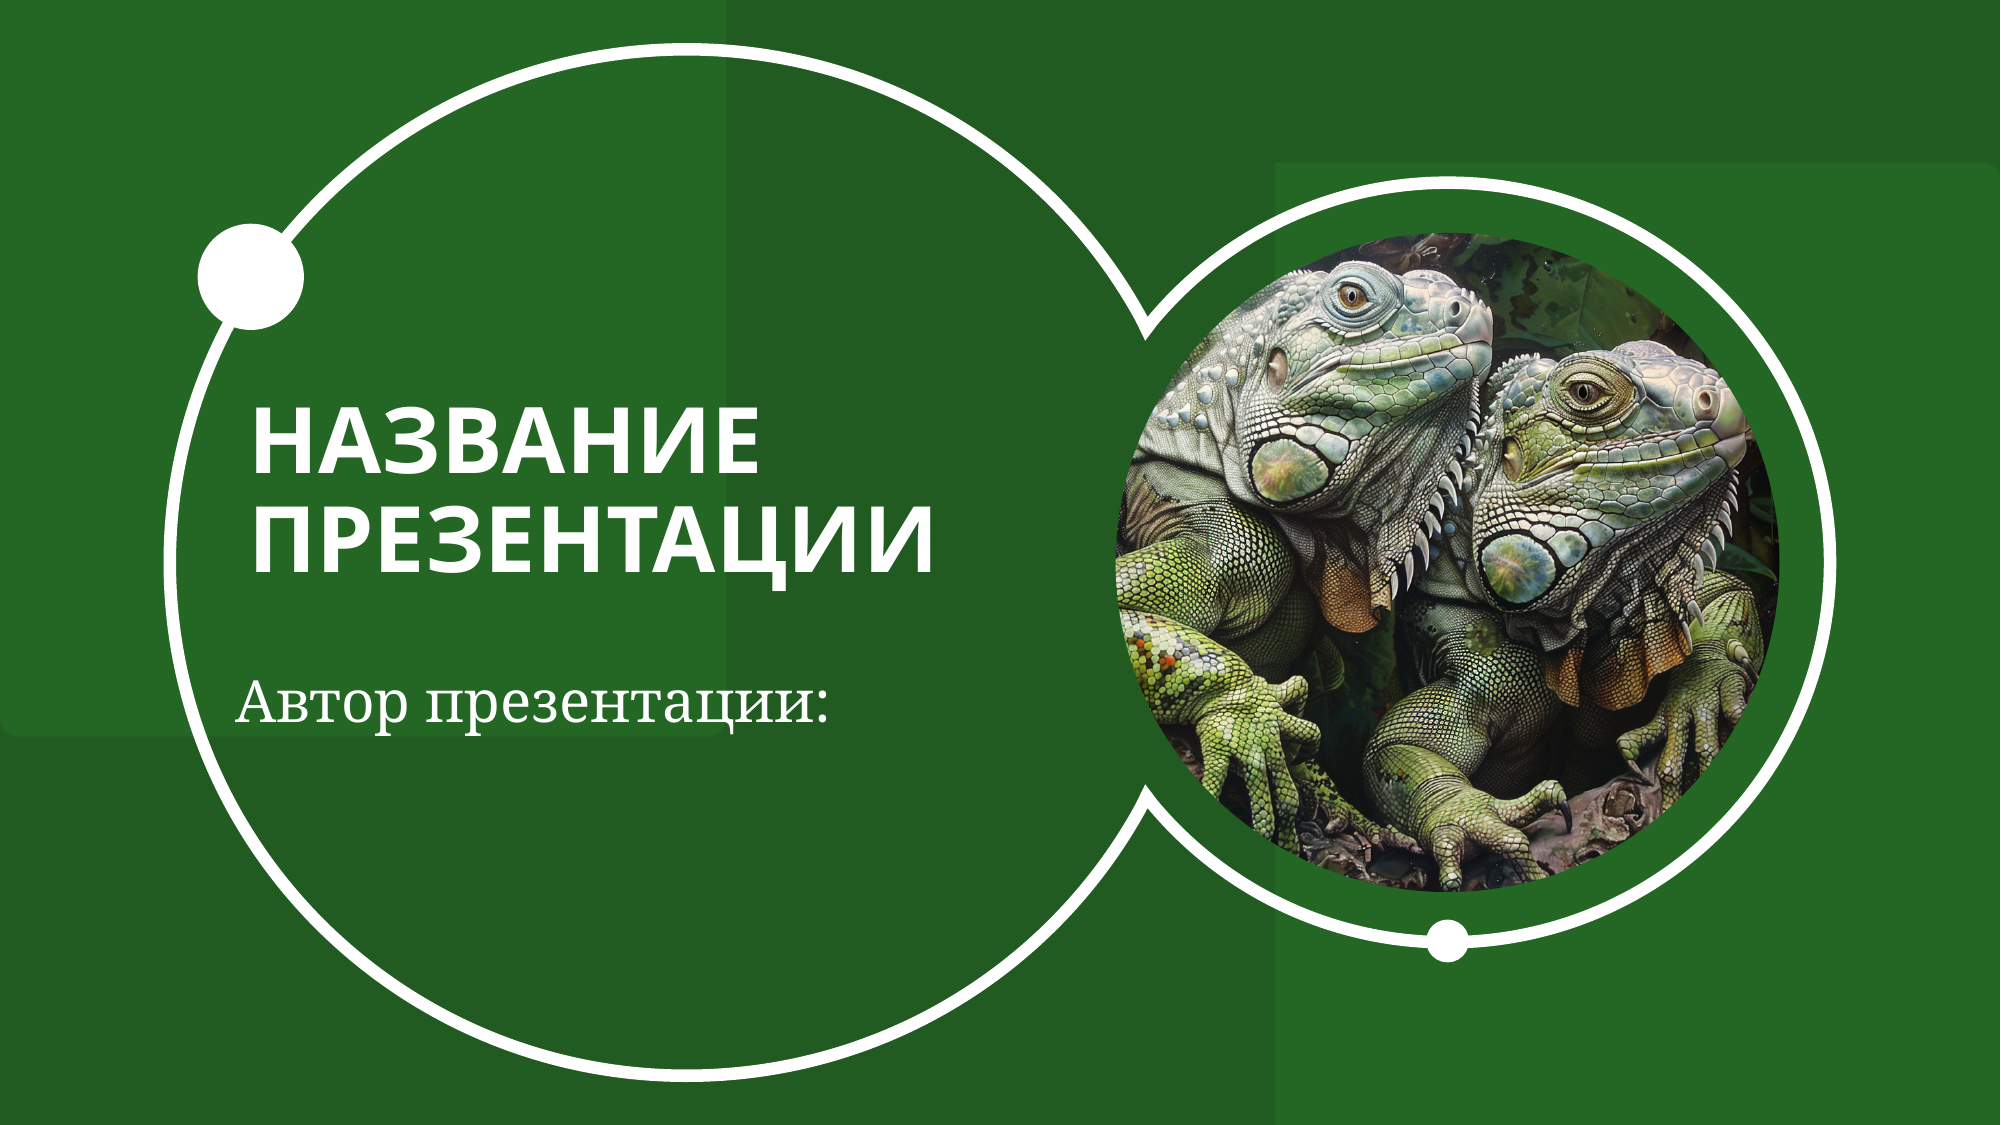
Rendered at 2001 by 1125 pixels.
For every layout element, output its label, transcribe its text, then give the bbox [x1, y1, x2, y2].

text_box [1256, 181, 1639, 232]
text_box [1425, 918, 1471, 964]
text_box [168, 48, 1115, 1077]
text_box [1780, 372, 1832, 753]
picture [1115, 232, 1780, 893]
title НАЗВАНИЕ ПРЕЗЕНТАЦИИ [233, 384, 1115, 603]
text_box Автор презентации: [220, 657, 1014, 742]
text_box [196, 222, 305, 331]
text_box [1256, 893, 1639, 943]
